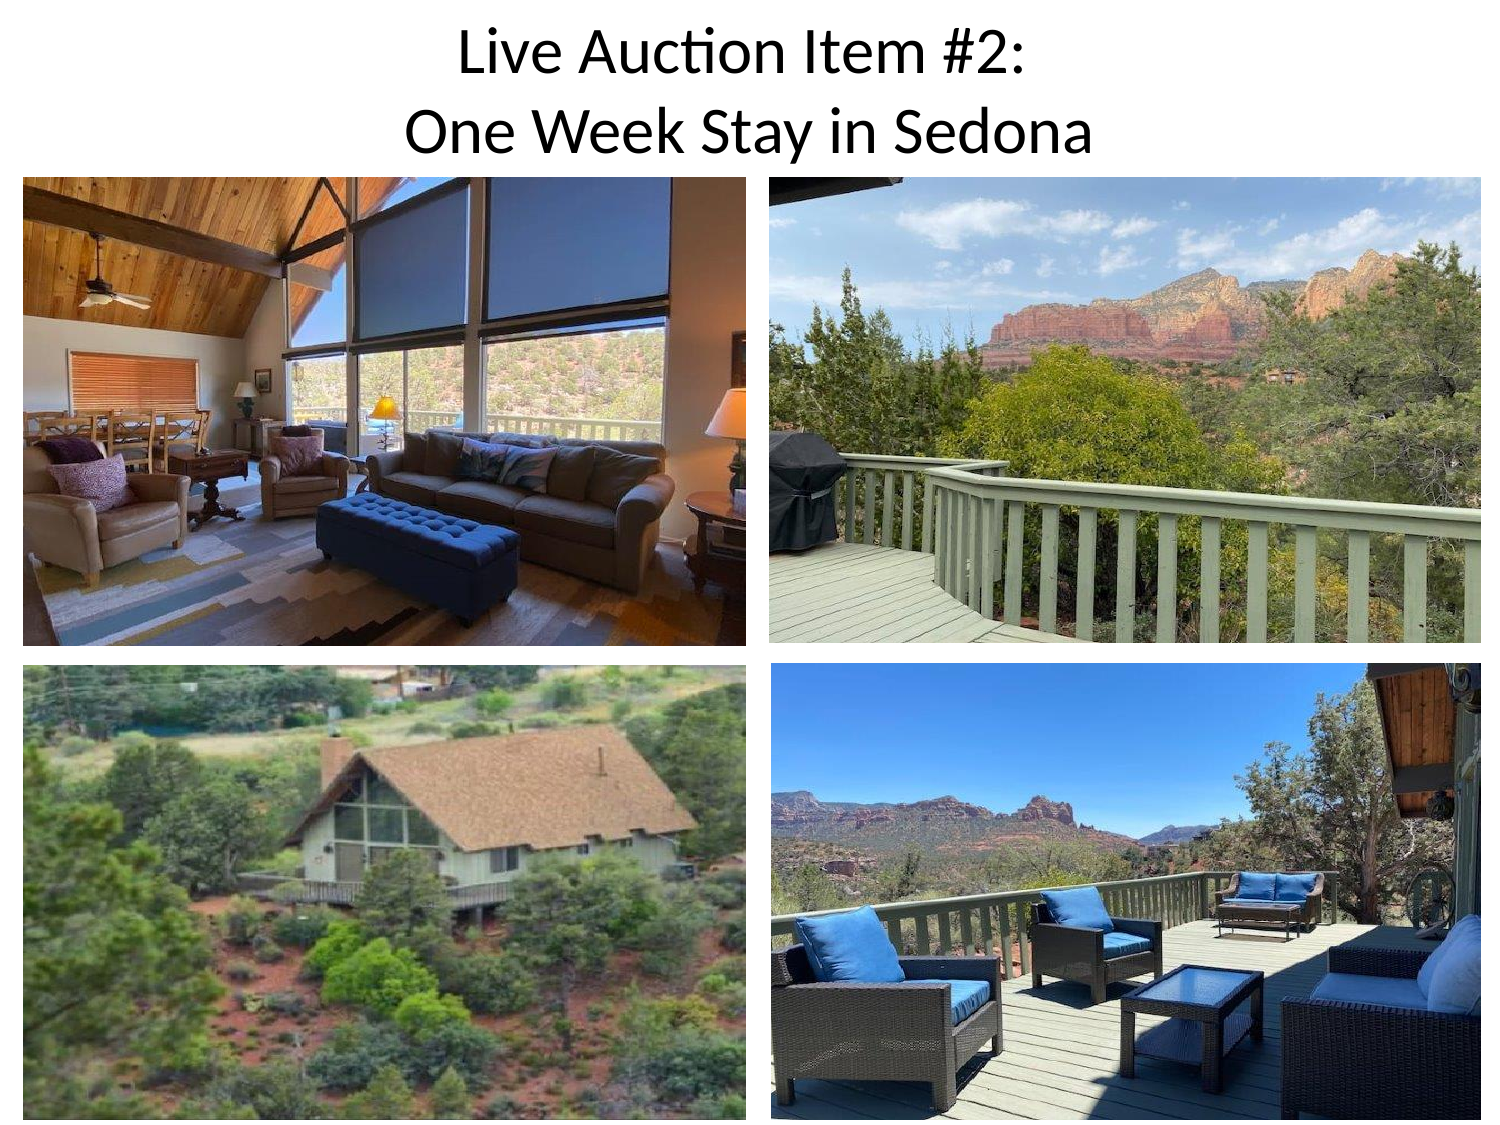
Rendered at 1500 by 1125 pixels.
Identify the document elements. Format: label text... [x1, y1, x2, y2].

picture [23, 177, 746, 646]
picture [23, 664, 746, 1121]
text_box Live Auction Item #2: One Week Stay in Sedona [0, 0, 1500, 175]
picture [770, 663, 1481, 1121]
picture [769, 177, 1481, 643]
